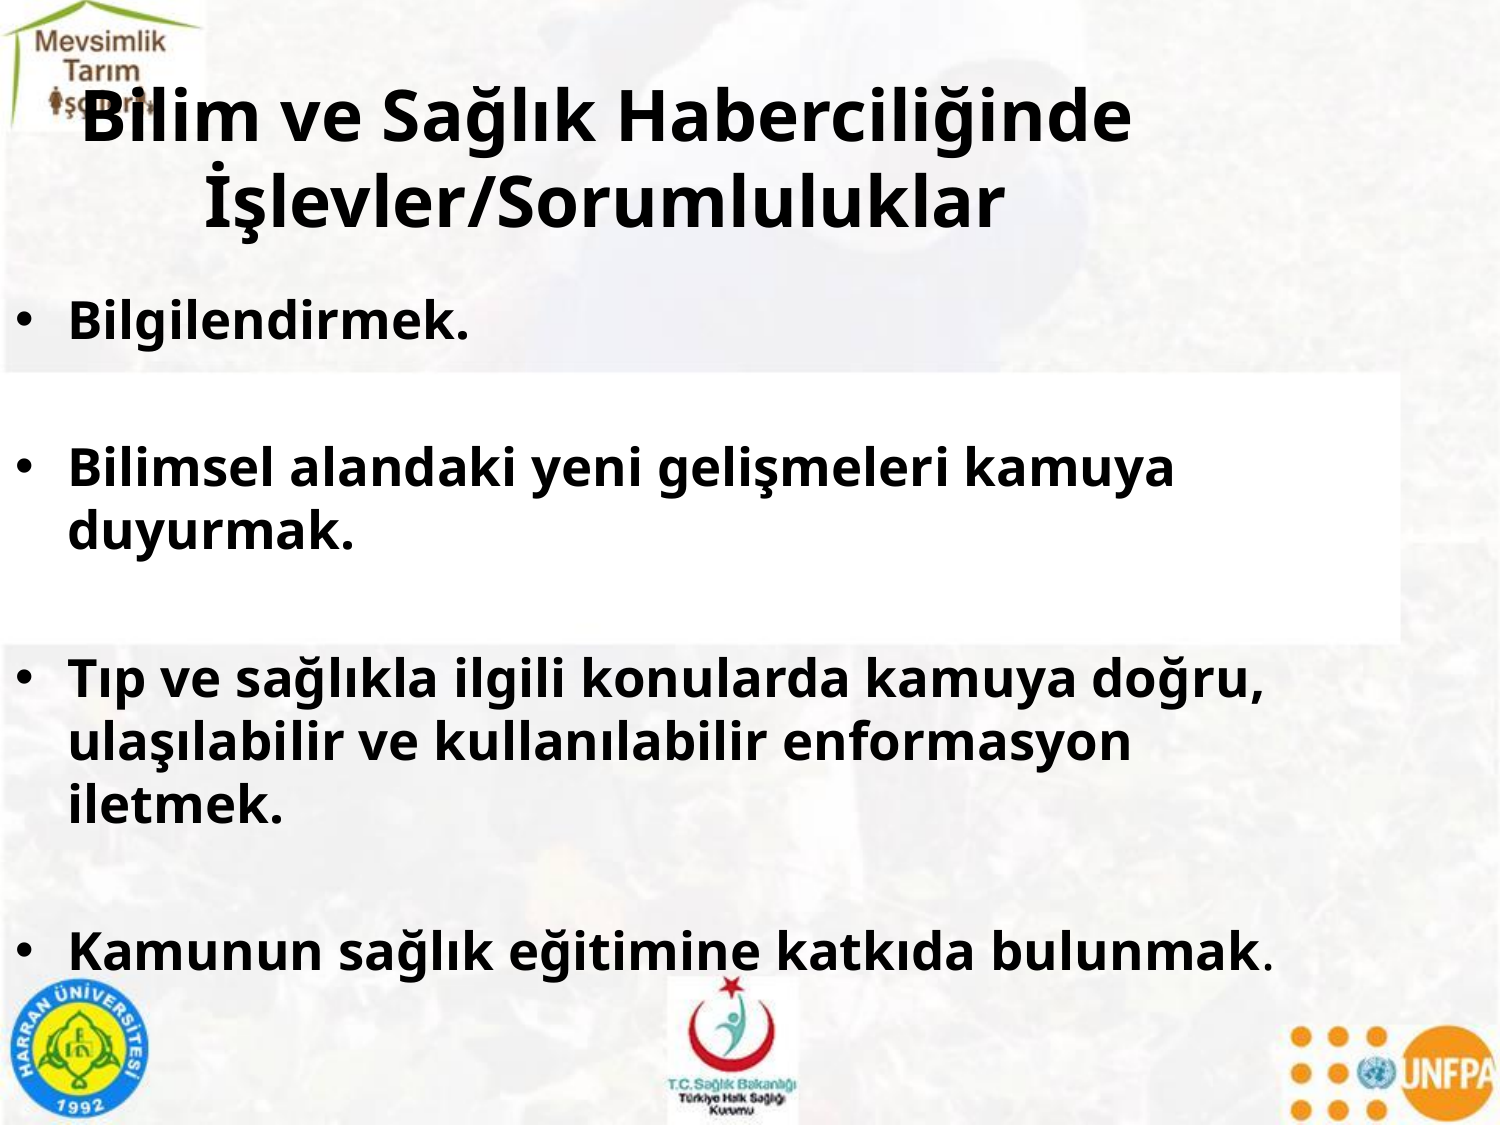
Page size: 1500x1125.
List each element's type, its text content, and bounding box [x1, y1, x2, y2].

picture [0, 0, 1500, 1125]
list Bilgilendirmek. Bilimsel alandaki yeni gelişmeleri kamuya duyurmak. Tıp ve sağlıkla ilgili konularda kamuya doğru, ulaşılabilir ve kullanılabilir enformasyon iletmek. Kamunun sağlık eğitimine katkıda bulunmak. [0, 278, 1350, 999]
title Bilim ve Sağlık Haberciliğinde İşlevler/Sorumluluklar [0, 62, 1213, 250]
